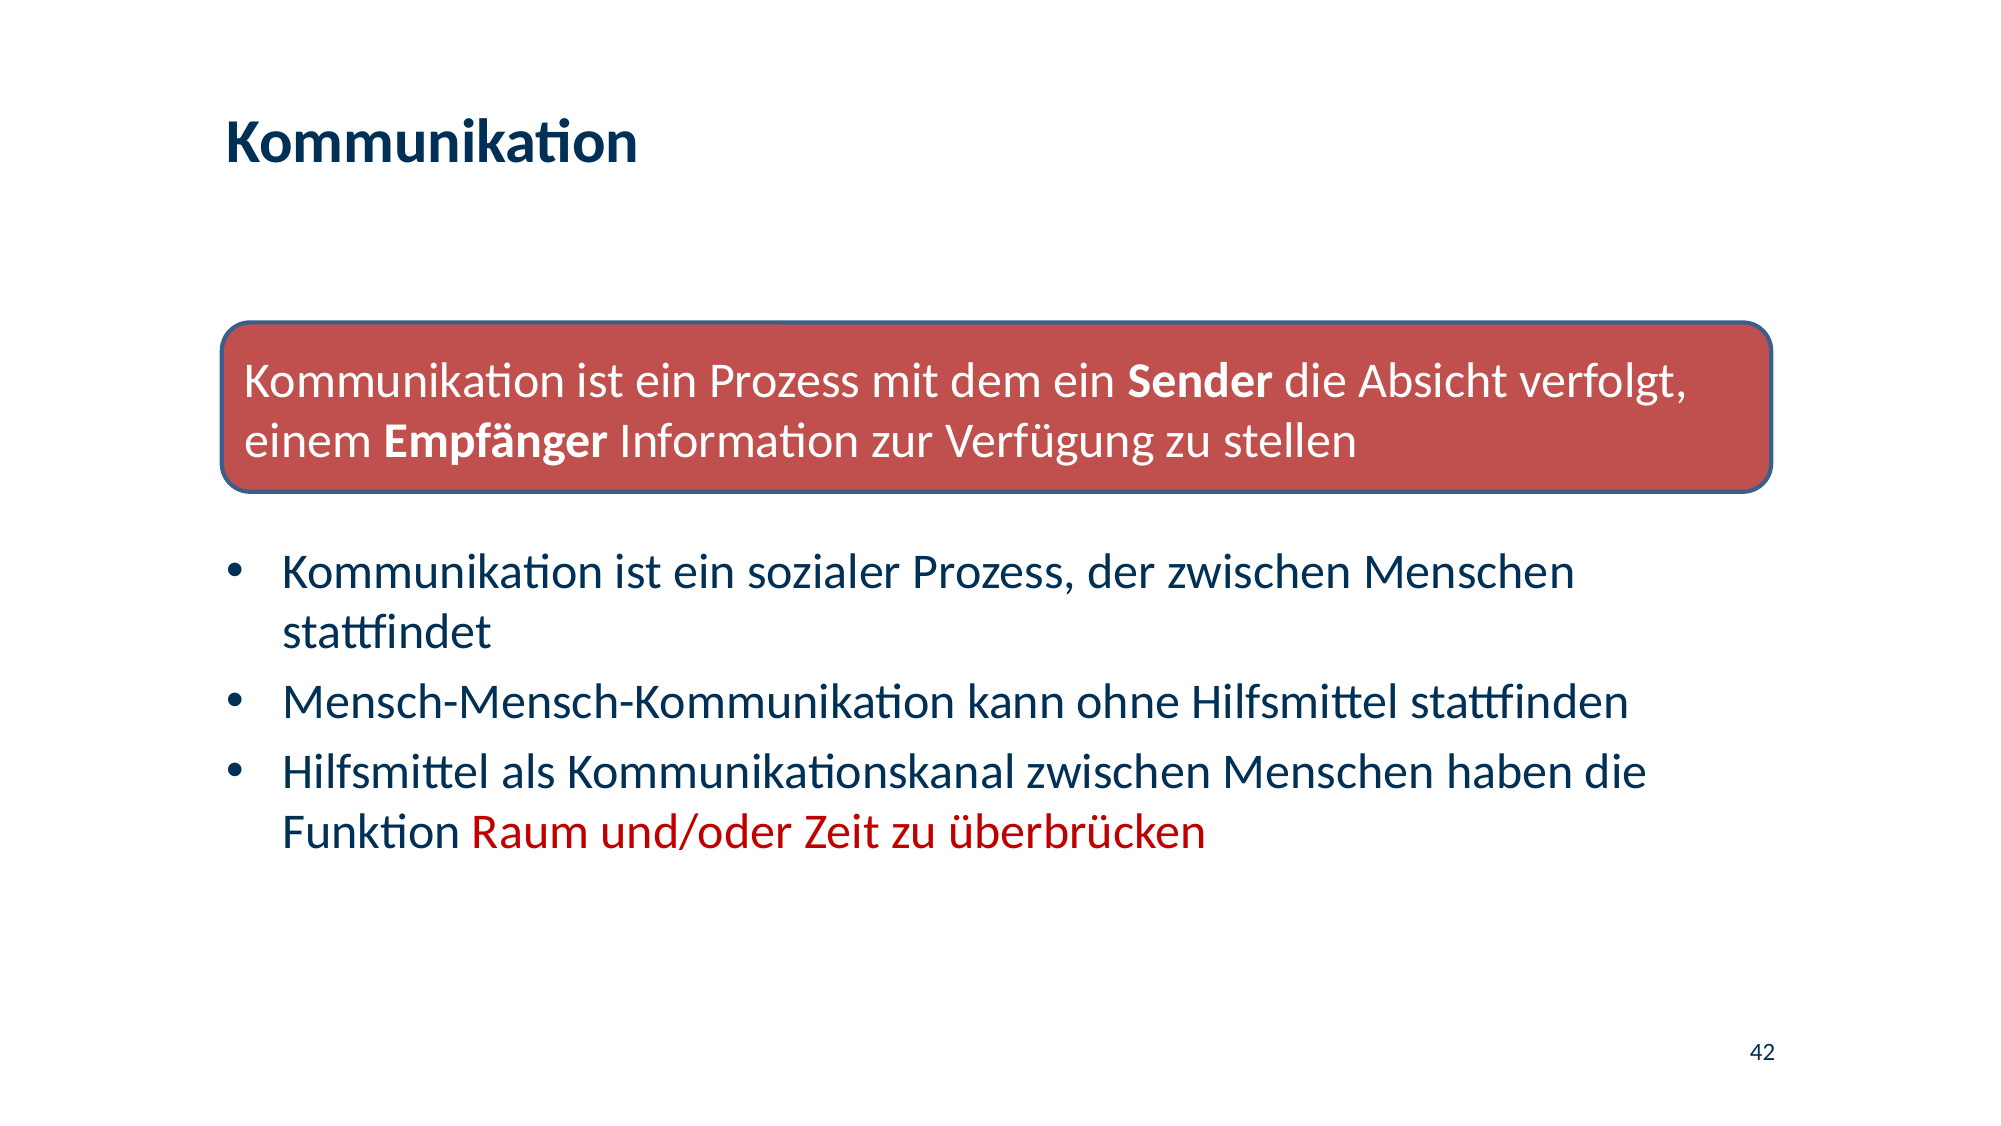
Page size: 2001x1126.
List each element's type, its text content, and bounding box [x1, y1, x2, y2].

list Kommunikation ist ein sozialer Prozess, der zwischen Menschen stattfindet Mensch-Mensch-Kommunikation kann ohne Hilfsmittel stattfinden Hilfsmittel als Kommunikationskanal zwischen Menschen haben die Funktion Raum und/oder Zeit zu überbrücken [226, 538, 1774, 926]
title Kommunikation [226, 100, 1286, 306]
text_box Kommunikation ist ein Prozess mit dem ein Sender die Absicht verfolgt, einem Empfänger Information zur Verfügung zu stellen [219, 320, 1774, 494]
slide_number 42 [1544, 1035, 1776, 1066]
